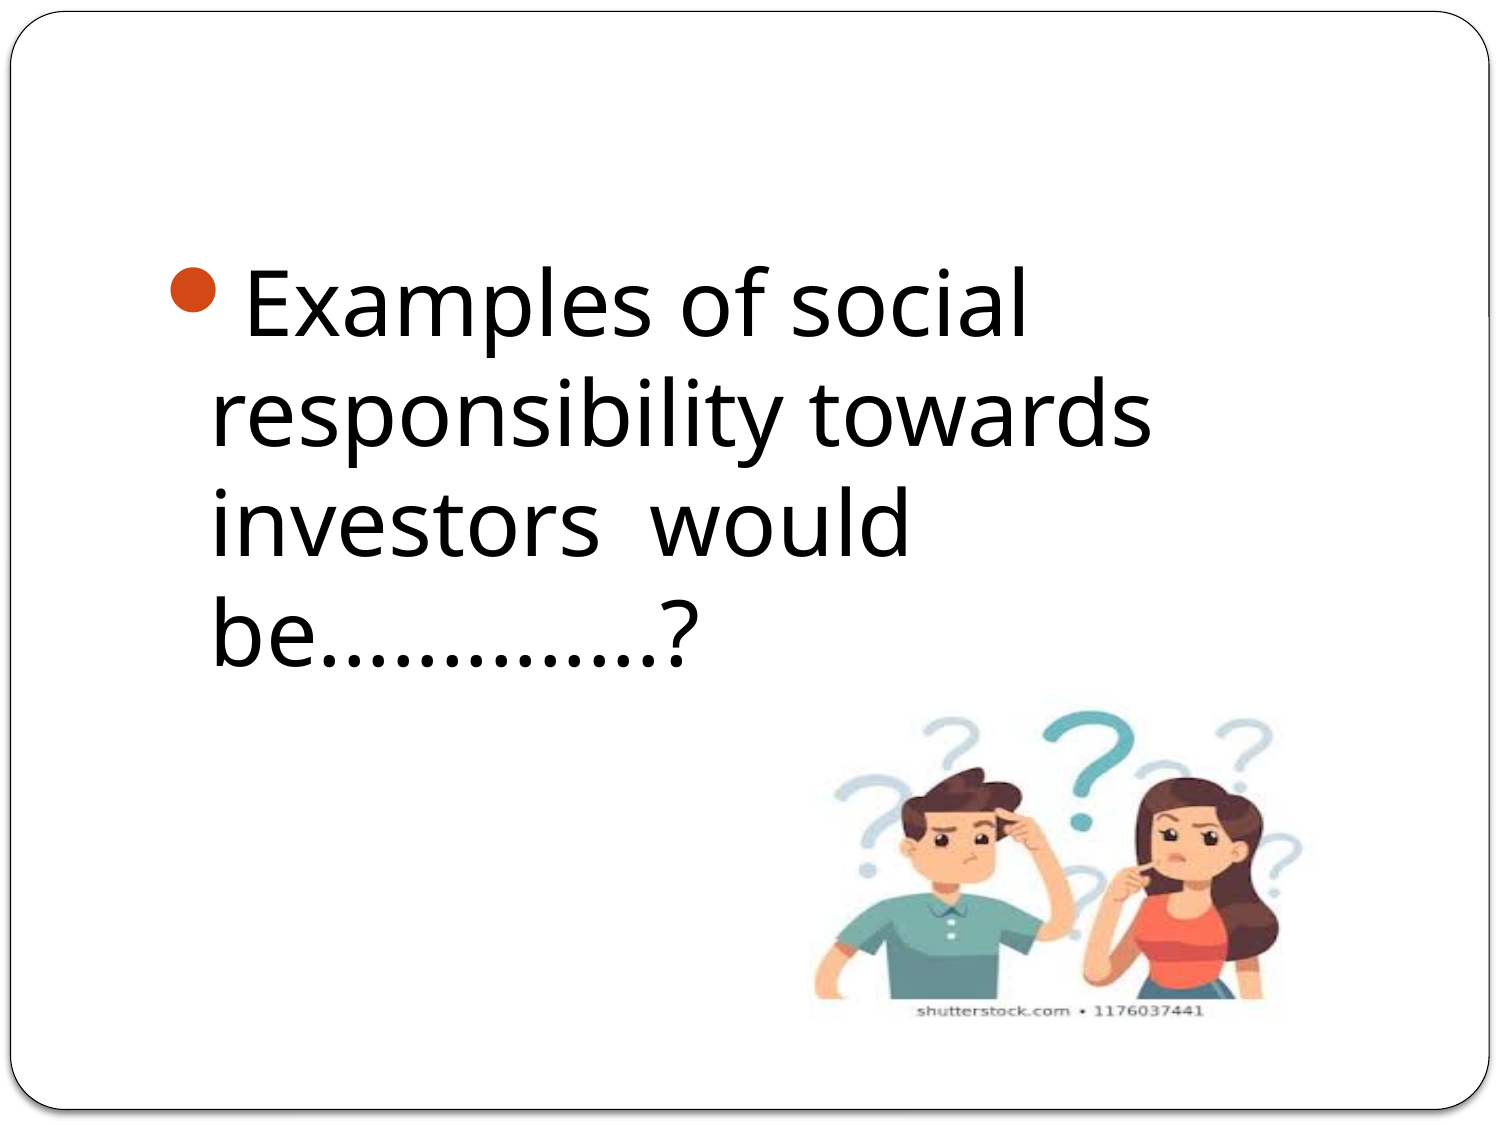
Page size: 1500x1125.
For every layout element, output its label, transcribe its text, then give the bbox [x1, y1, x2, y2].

picture [808, 692, 1315, 1023]
list Examples of social responsibility towards investors would be..............? [150, 237, 1425, 988]
